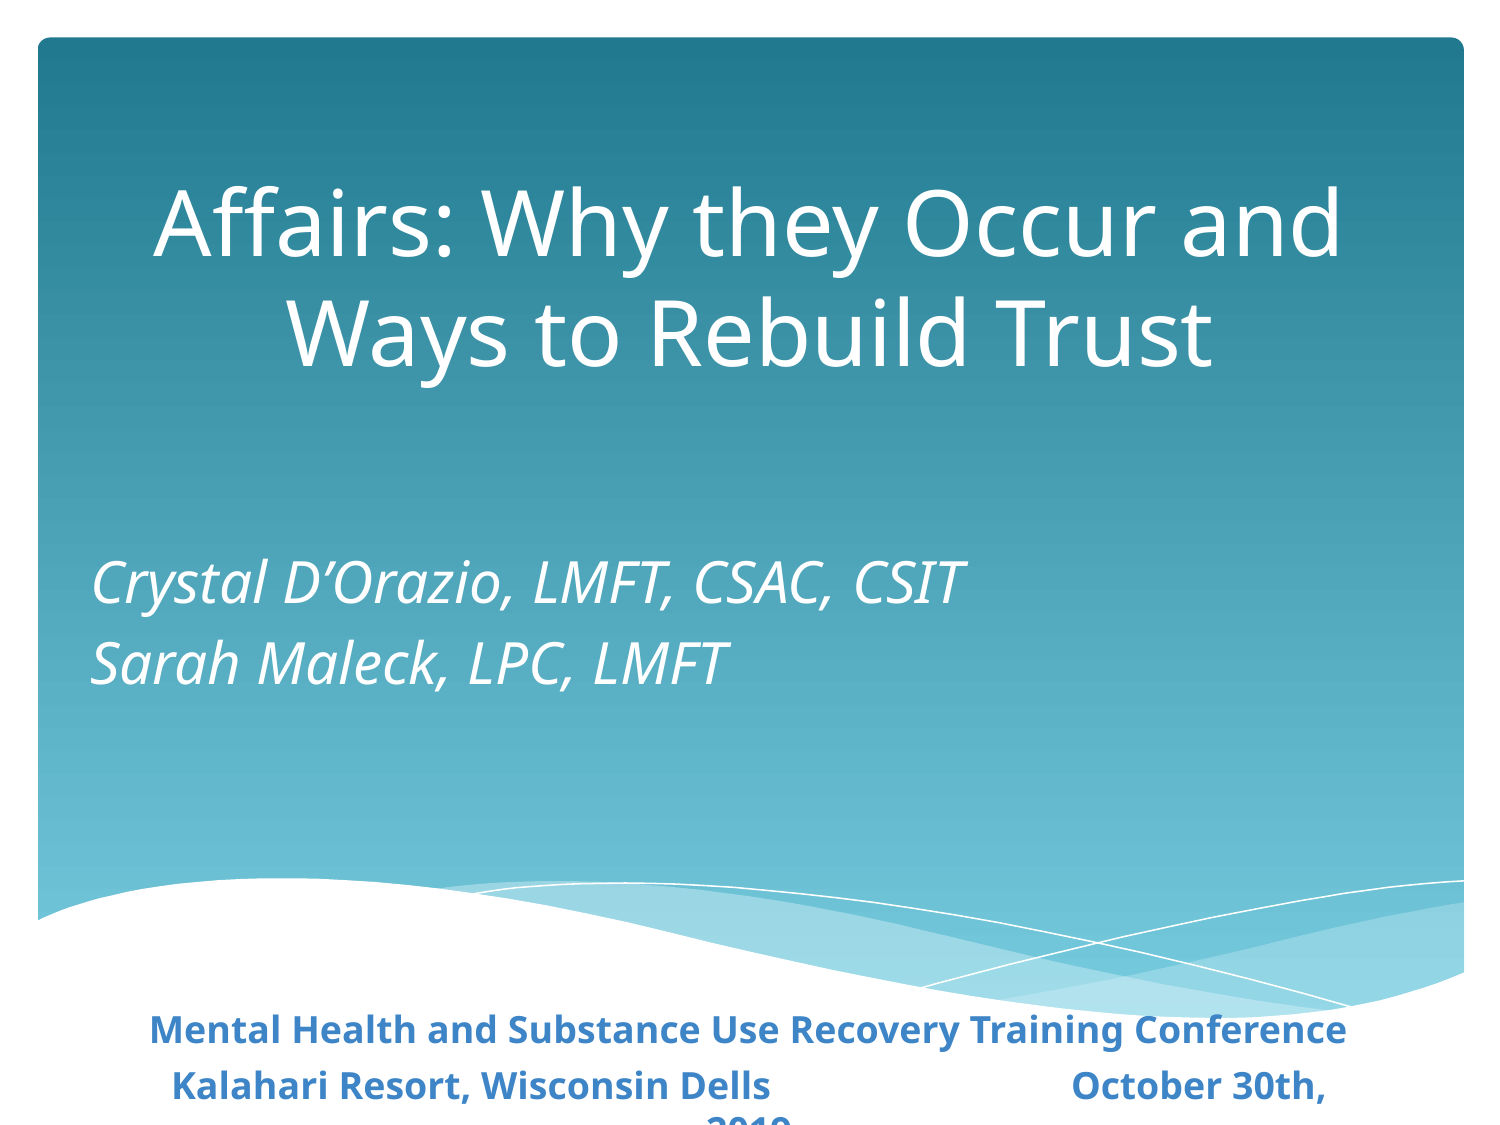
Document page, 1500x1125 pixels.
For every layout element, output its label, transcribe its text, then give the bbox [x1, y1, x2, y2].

subtitle Crystal D’Orazio, LMFT, CSAC, CSIT Sarah Maleck, LPC, LMFT [75, 537, 1000, 780]
title Affairs: Why they Occur and Ways to Rebuild Trust [112, 99, 1388, 392]
text_box Mental Health and Substance Use Recovery Training Conference Kalahari Resort, Wisconsin Dells October 30th, 2019 [111, 990, 1387, 1098]
